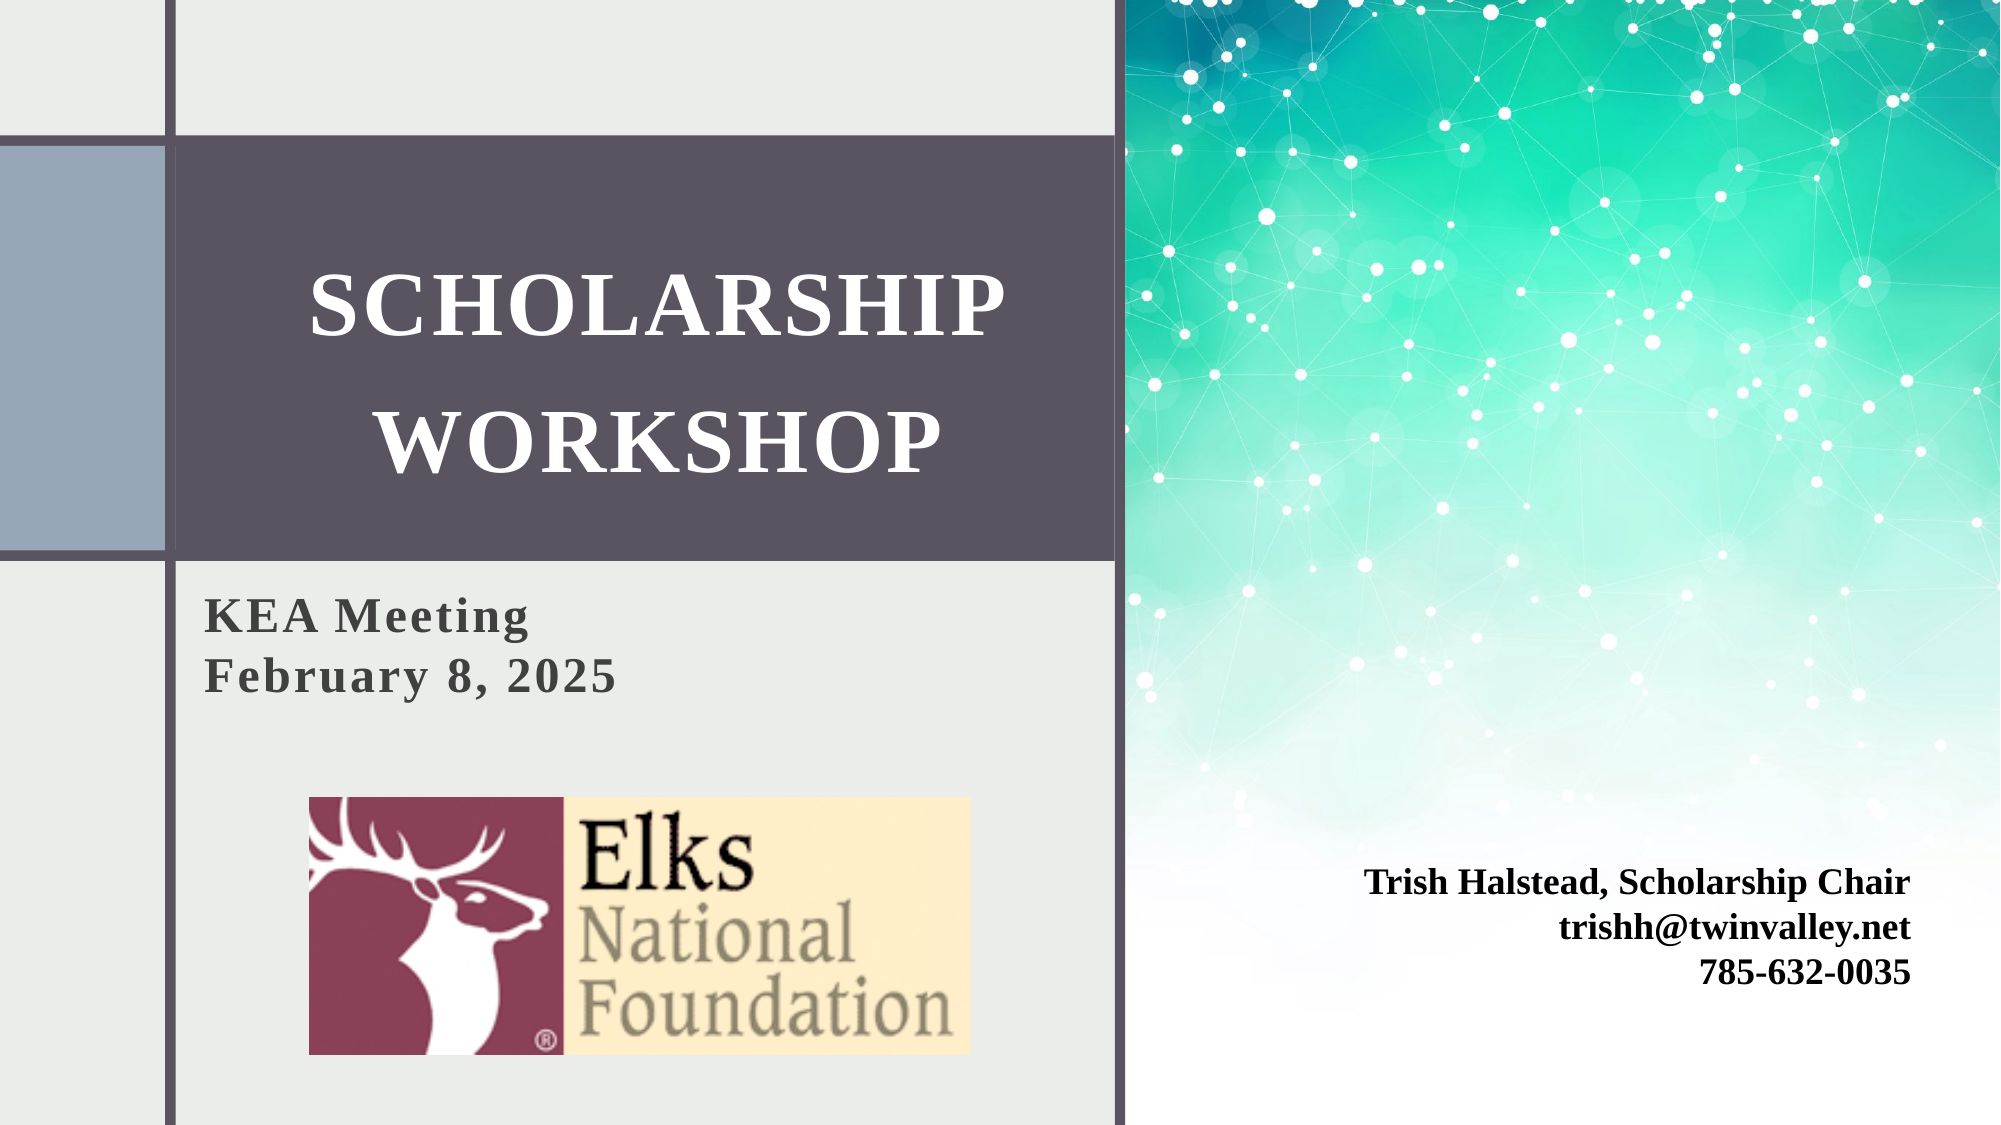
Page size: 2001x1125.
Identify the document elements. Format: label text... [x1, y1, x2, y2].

text_box [1114, 0, 1125, 1125]
picture [1125, 0, 2000, 1125]
picture [309, 796, 971, 1055]
text_box [177, 0, 1114, 134]
text_box [164, 0, 177, 1125]
text_box [0, 562, 164, 1125]
text_box [0, 134, 164, 145]
text_box [177, 134, 1114, 562]
text_box [177, 562, 1114, 1125]
text_box [0, 145, 164, 551]
text_box KEA Meeting February 8, 2025 [186, 564, 1002, 829]
title SCHOLARSHIP WORKSHOP [268, 173, 1047, 530]
text_box [0, 551, 164, 562]
text_box [0, 0, 164, 134]
